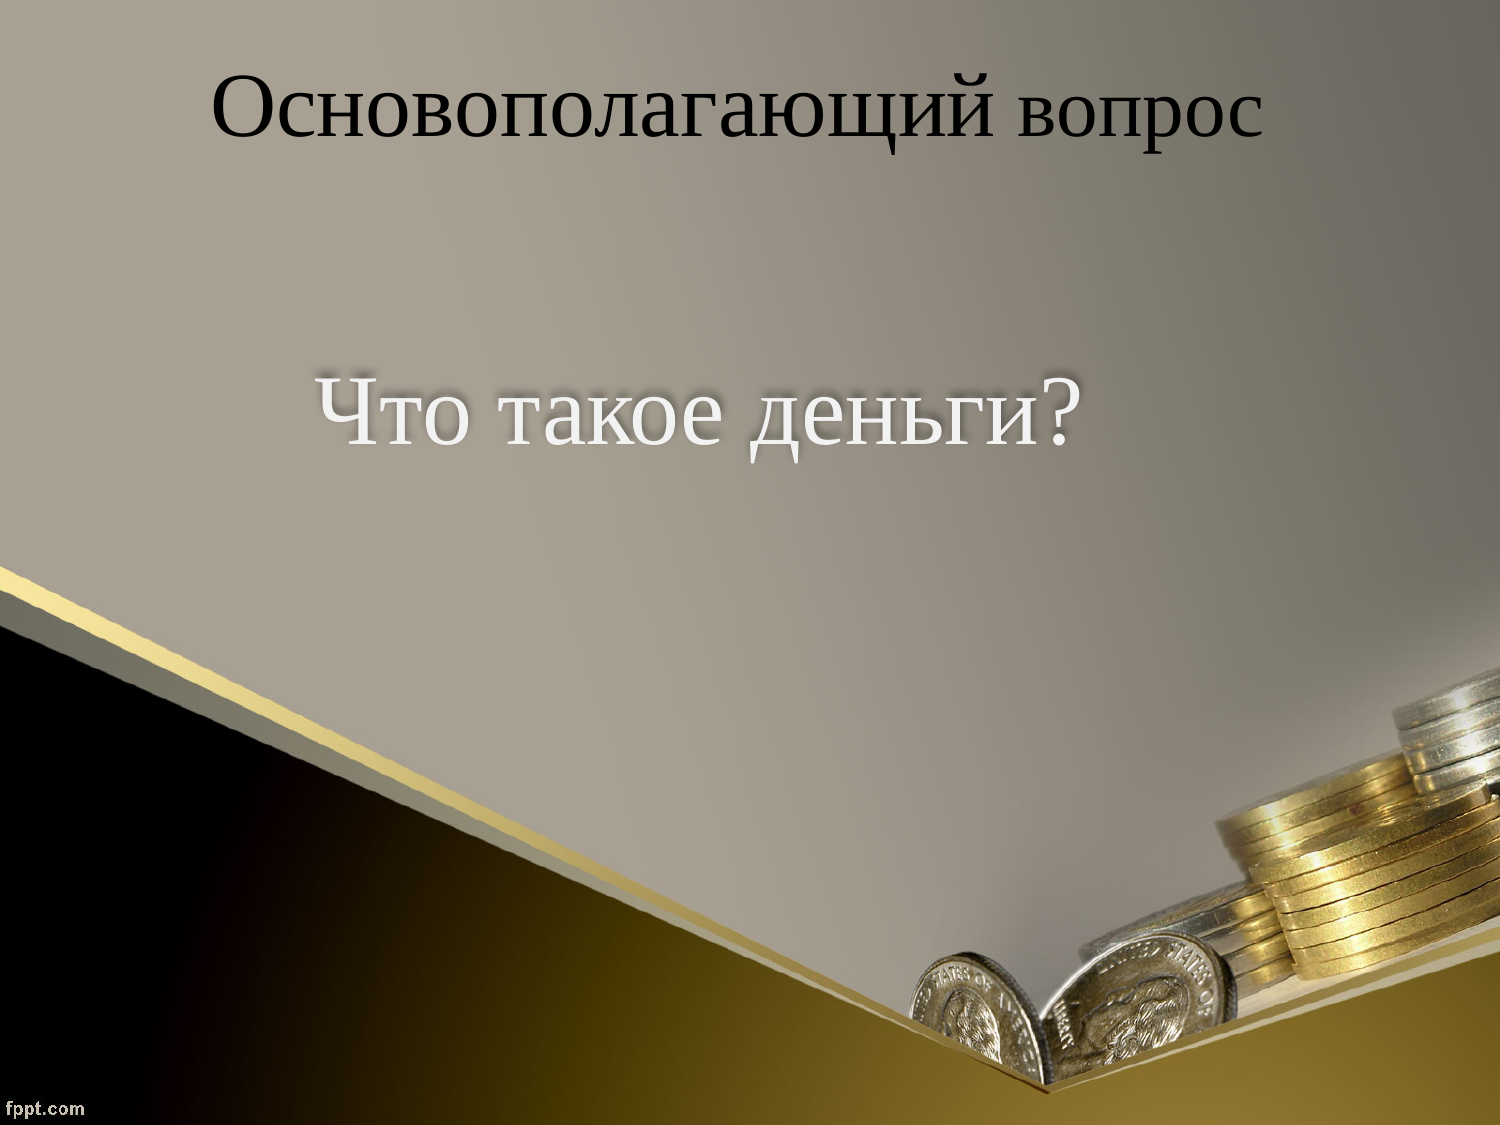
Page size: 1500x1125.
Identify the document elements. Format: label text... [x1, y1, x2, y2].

picture [0, 0, 1500, 1125]
text_box Что такое деньги? [299, 337, 1350, 473]
text_box Основополагающий вопрос [125, 37, 1350, 163]
